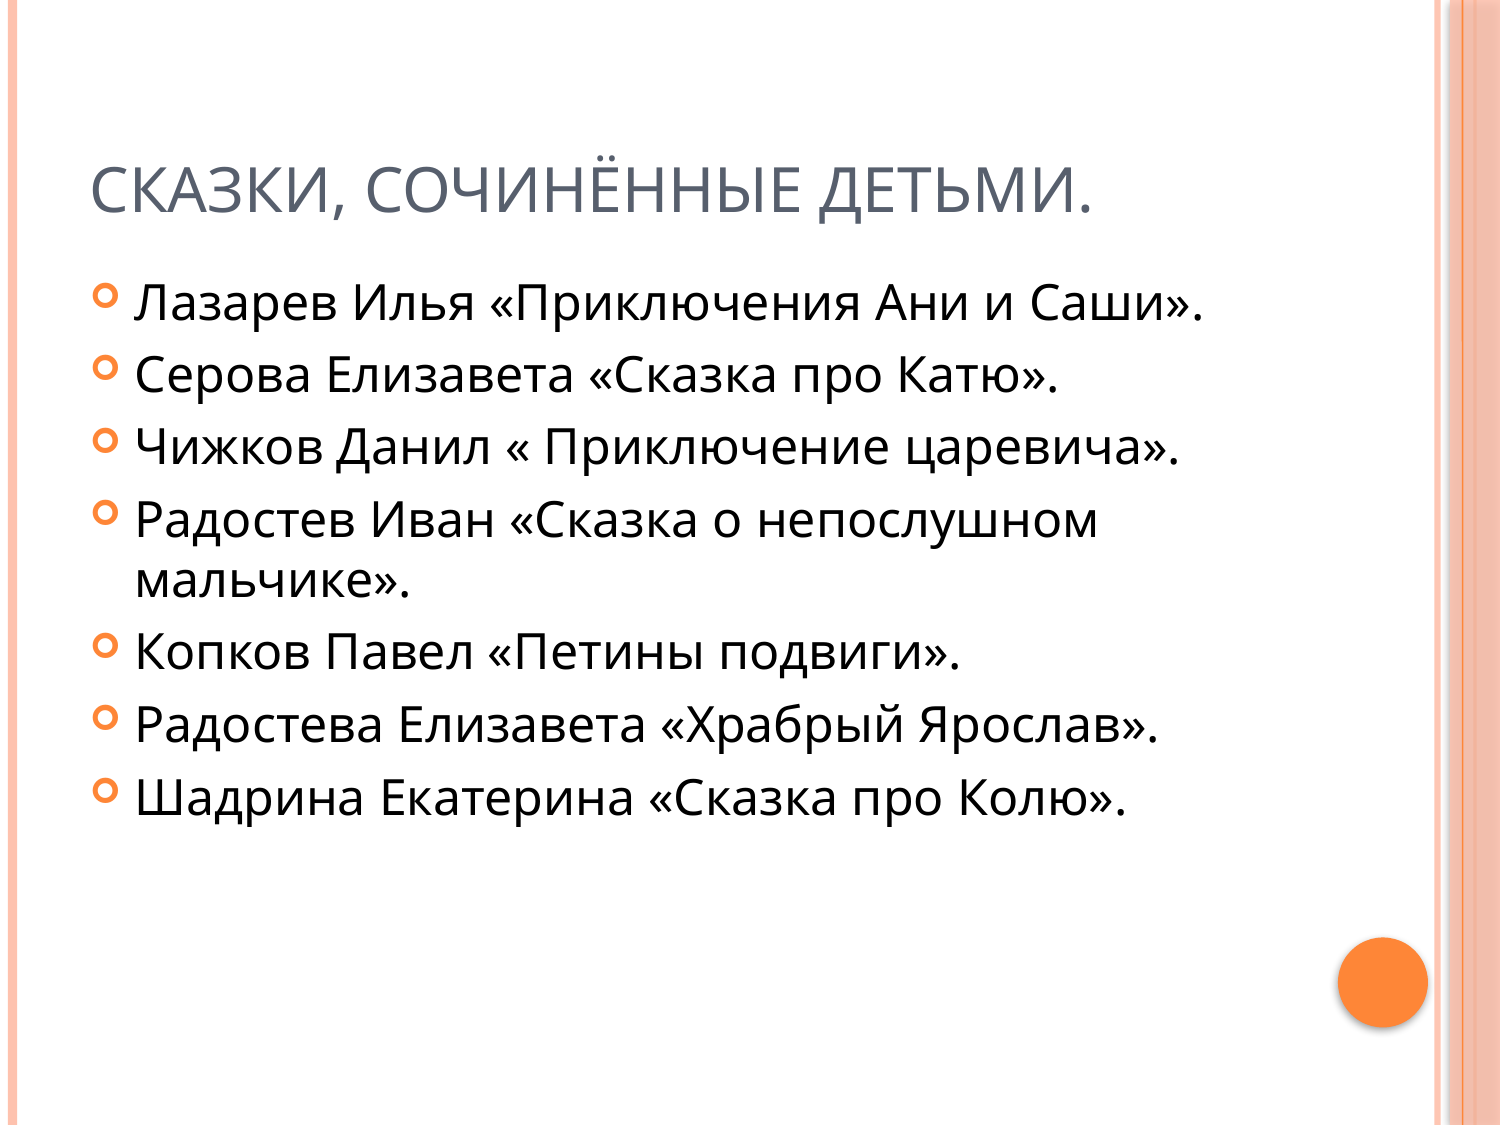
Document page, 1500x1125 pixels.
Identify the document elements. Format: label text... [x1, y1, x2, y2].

title Сказки, сочинённые детьми. [75, 45, 1300, 233]
list Лазарев Илья «Приключения Ани и Саши». Серова Елизавета «Сказка про Катю». Чижков Данил « Приключение царевича». Радостев Иван «Сказка о непослушном мальчике». Копков Павел «Петины подвиги». Радостева Елизавета «Храбрый Ярослав». Шадрина Екатерина «Сказка про Колю». [75, 262, 1300, 1062]
